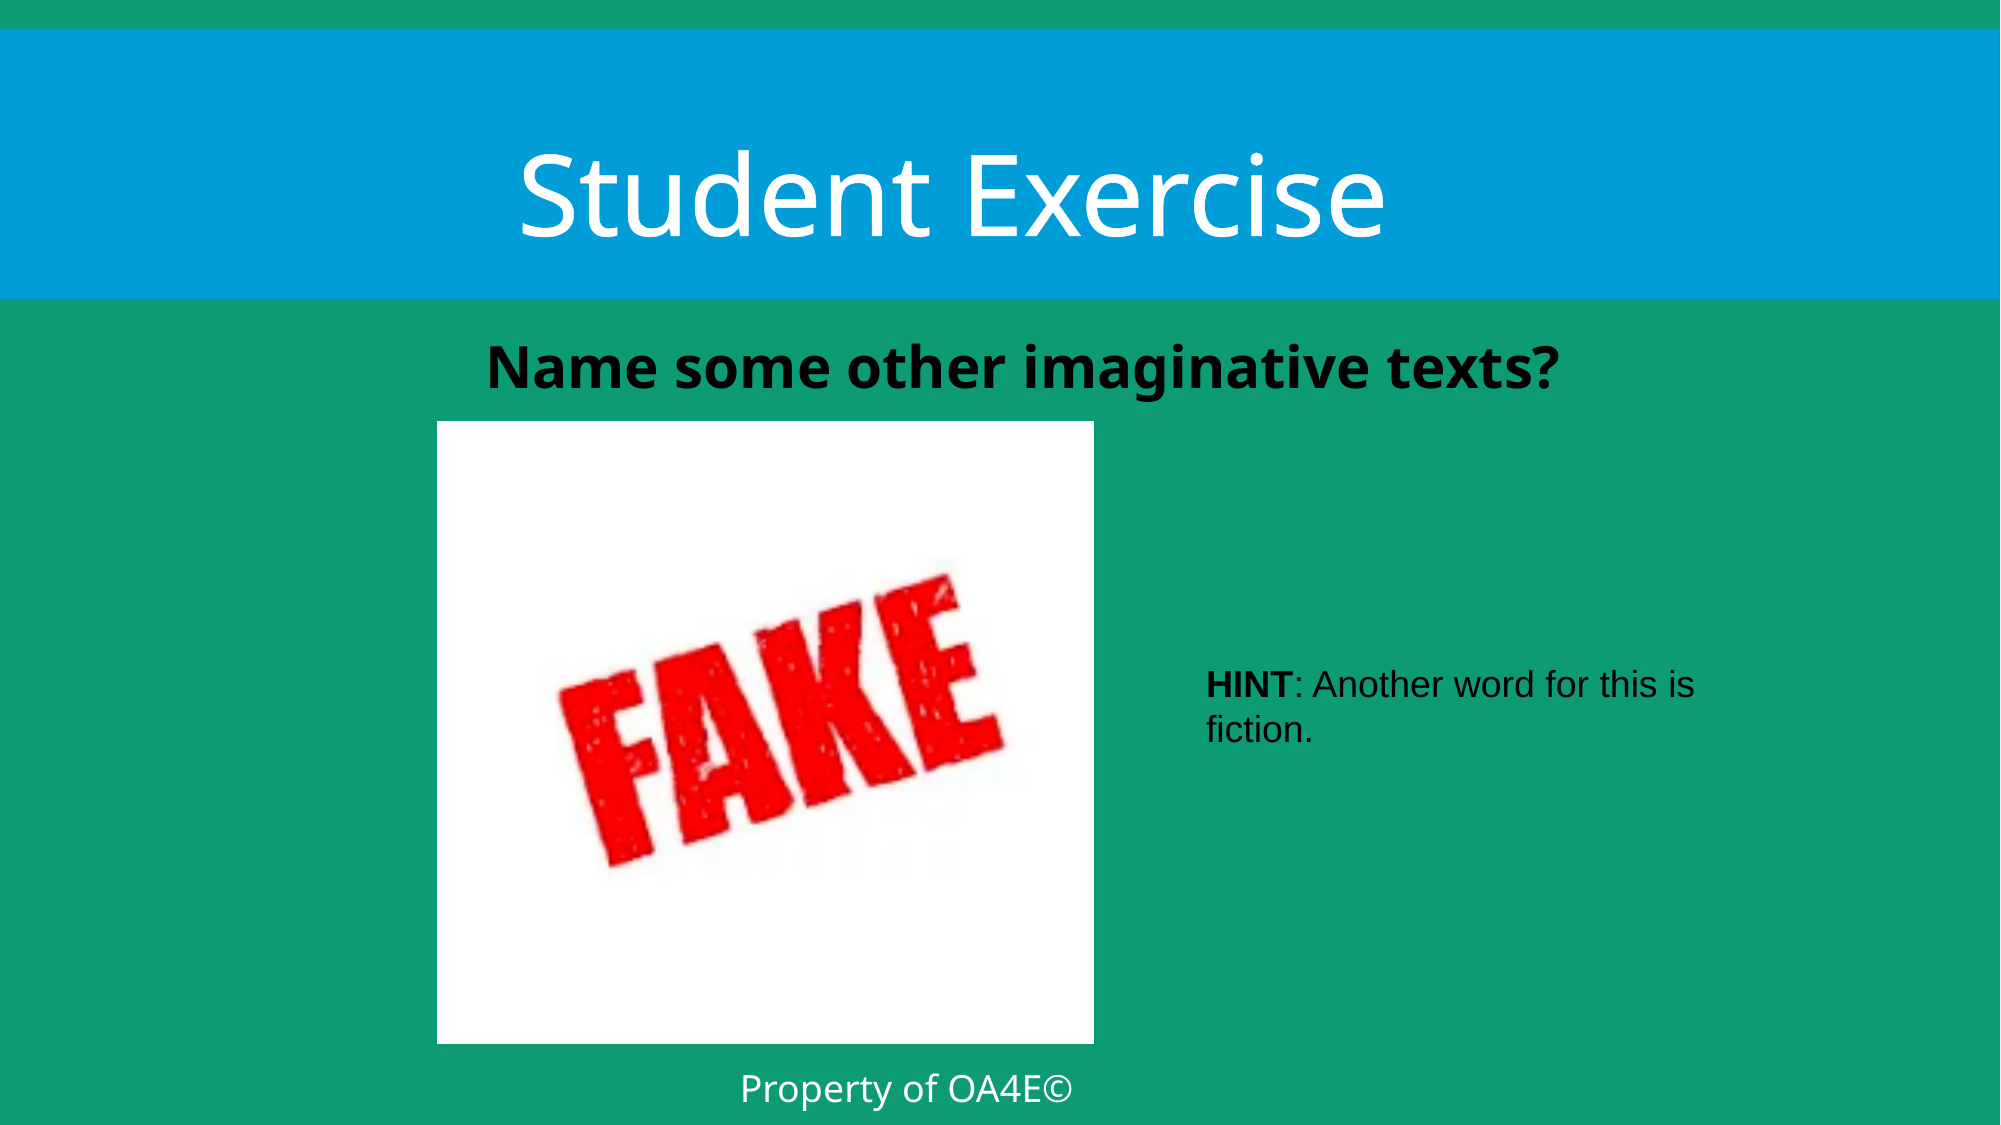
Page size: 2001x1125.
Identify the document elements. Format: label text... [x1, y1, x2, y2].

text_box HINT: Another word for this is fiction. [1198, 652, 1759, 758]
text_box Name some other imaginative texts? [138, 323, 1924, 409]
text_box Property of OA4E© [732, 1057, 1082, 1118]
text_box Student Exercise [509, 115, 1397, 266]
picture [437, 420, 1095, 1045]
